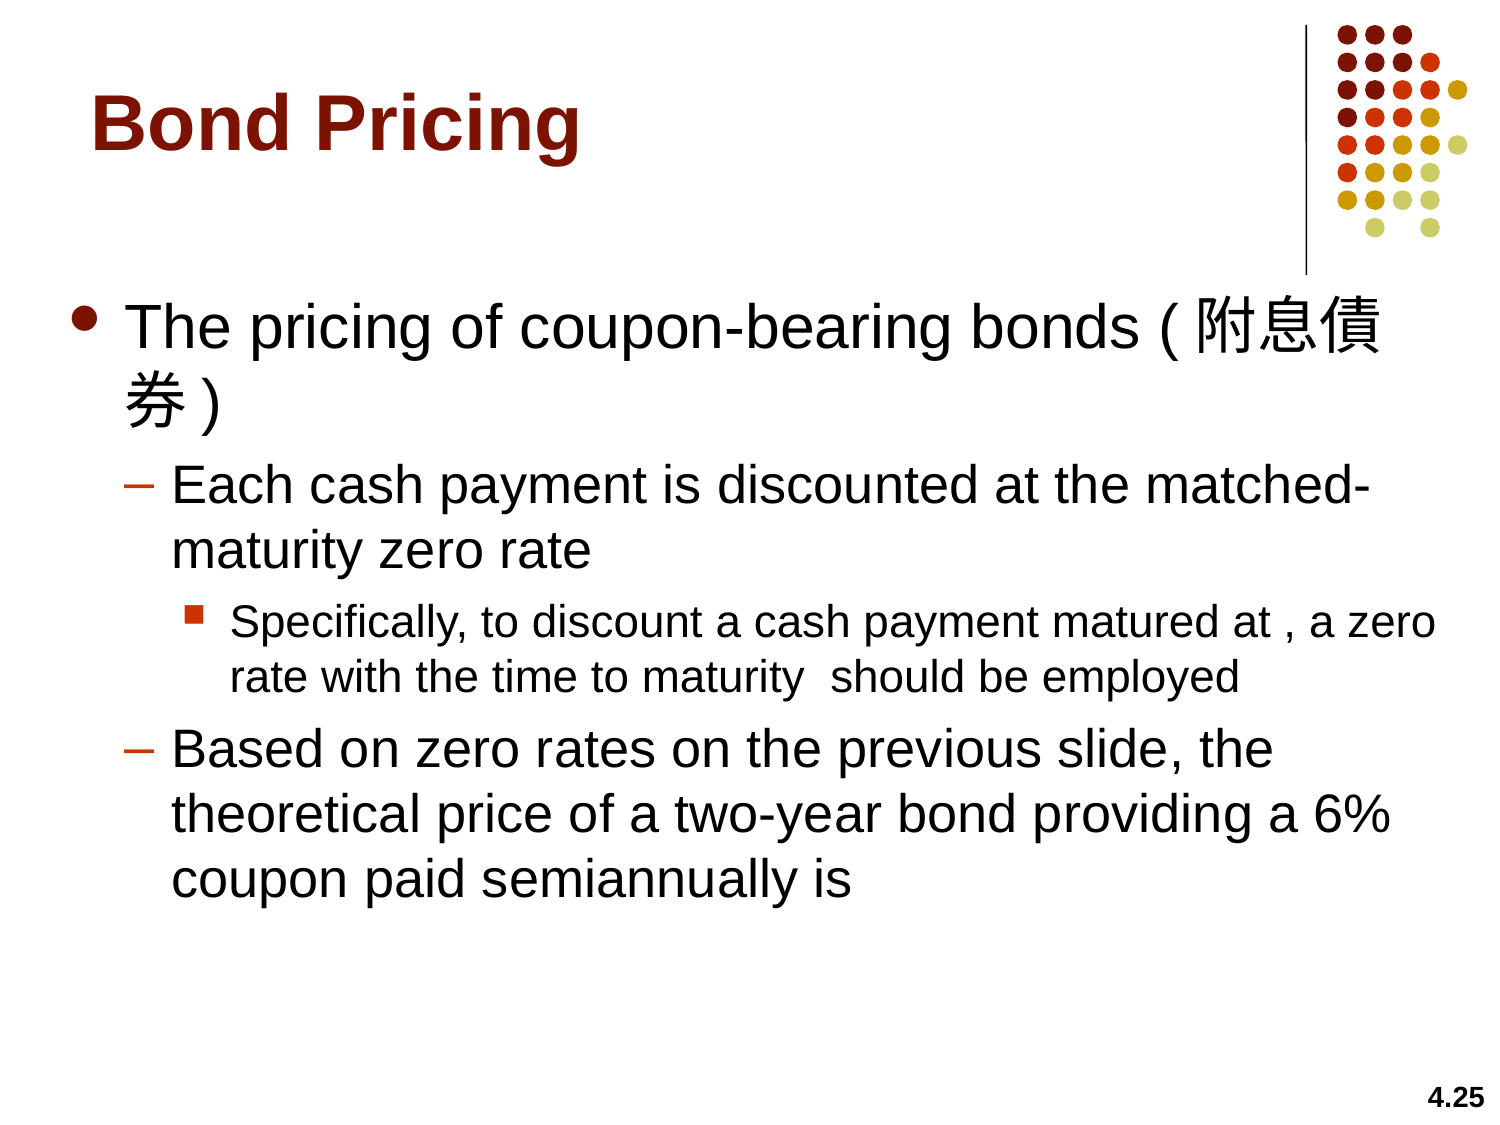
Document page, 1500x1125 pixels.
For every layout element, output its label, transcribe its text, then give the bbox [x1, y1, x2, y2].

slide_number 4.25 [1400, 1070, 1500, 1125]
title Bond Pricing [75, 42, 1306, 196]
